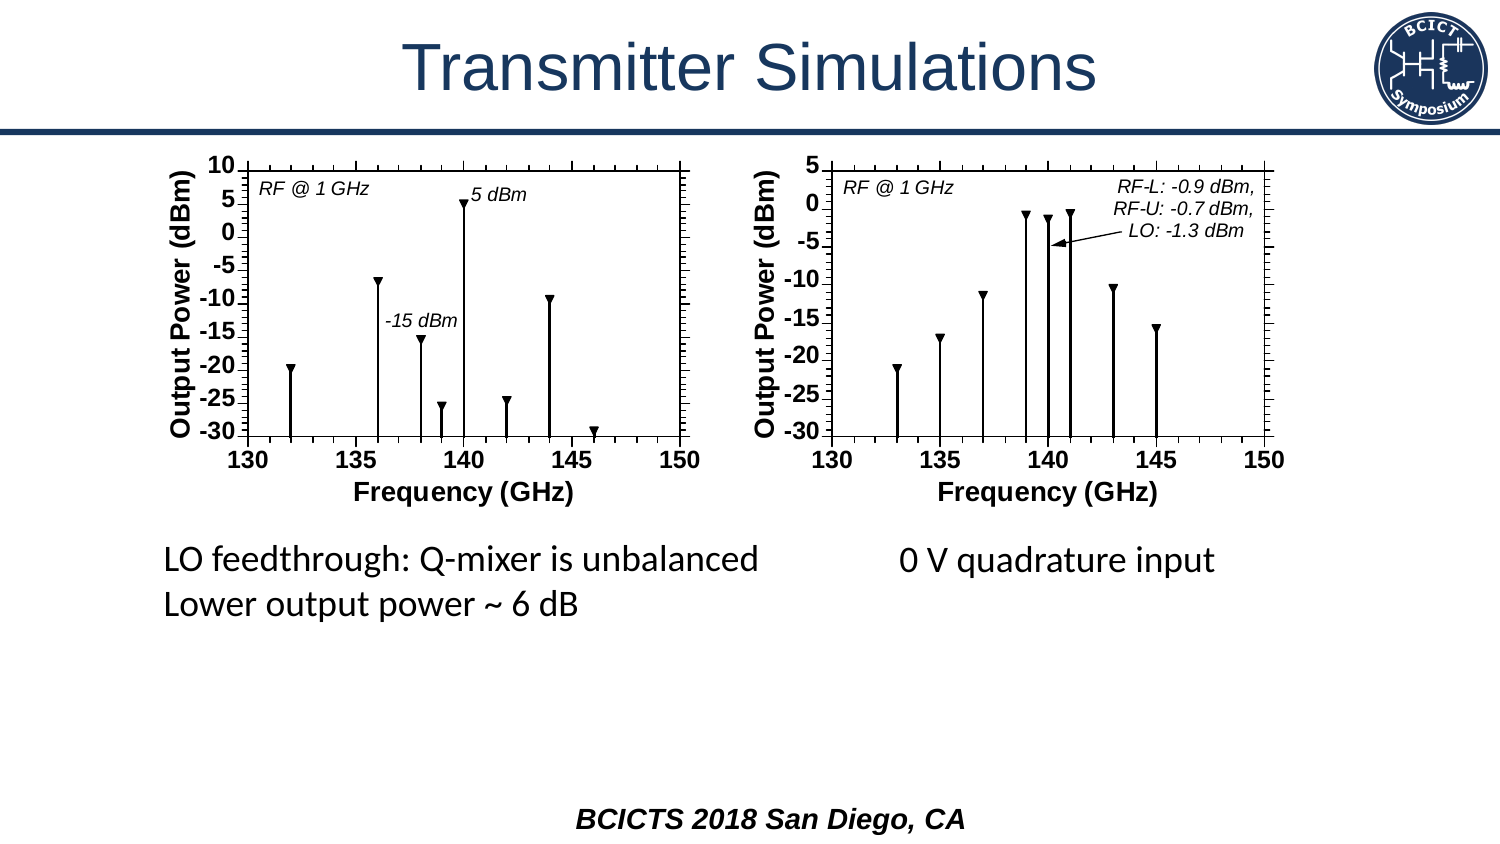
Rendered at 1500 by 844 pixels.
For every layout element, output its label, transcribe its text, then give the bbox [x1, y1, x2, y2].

picture [1374, 12, 1488, 125]
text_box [157, 144, 708, 517]
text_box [741, 144, 1293, 517]
text_box 0 V quadrature input [884, 528, 1231, 588]
text_box Transmitter Simulations [243, 27, 1257, 102]
text_box LO feedthrough: Q-mixer is unbalanced Lower output power ~ 6 dB [148, 526, 776, 632]
